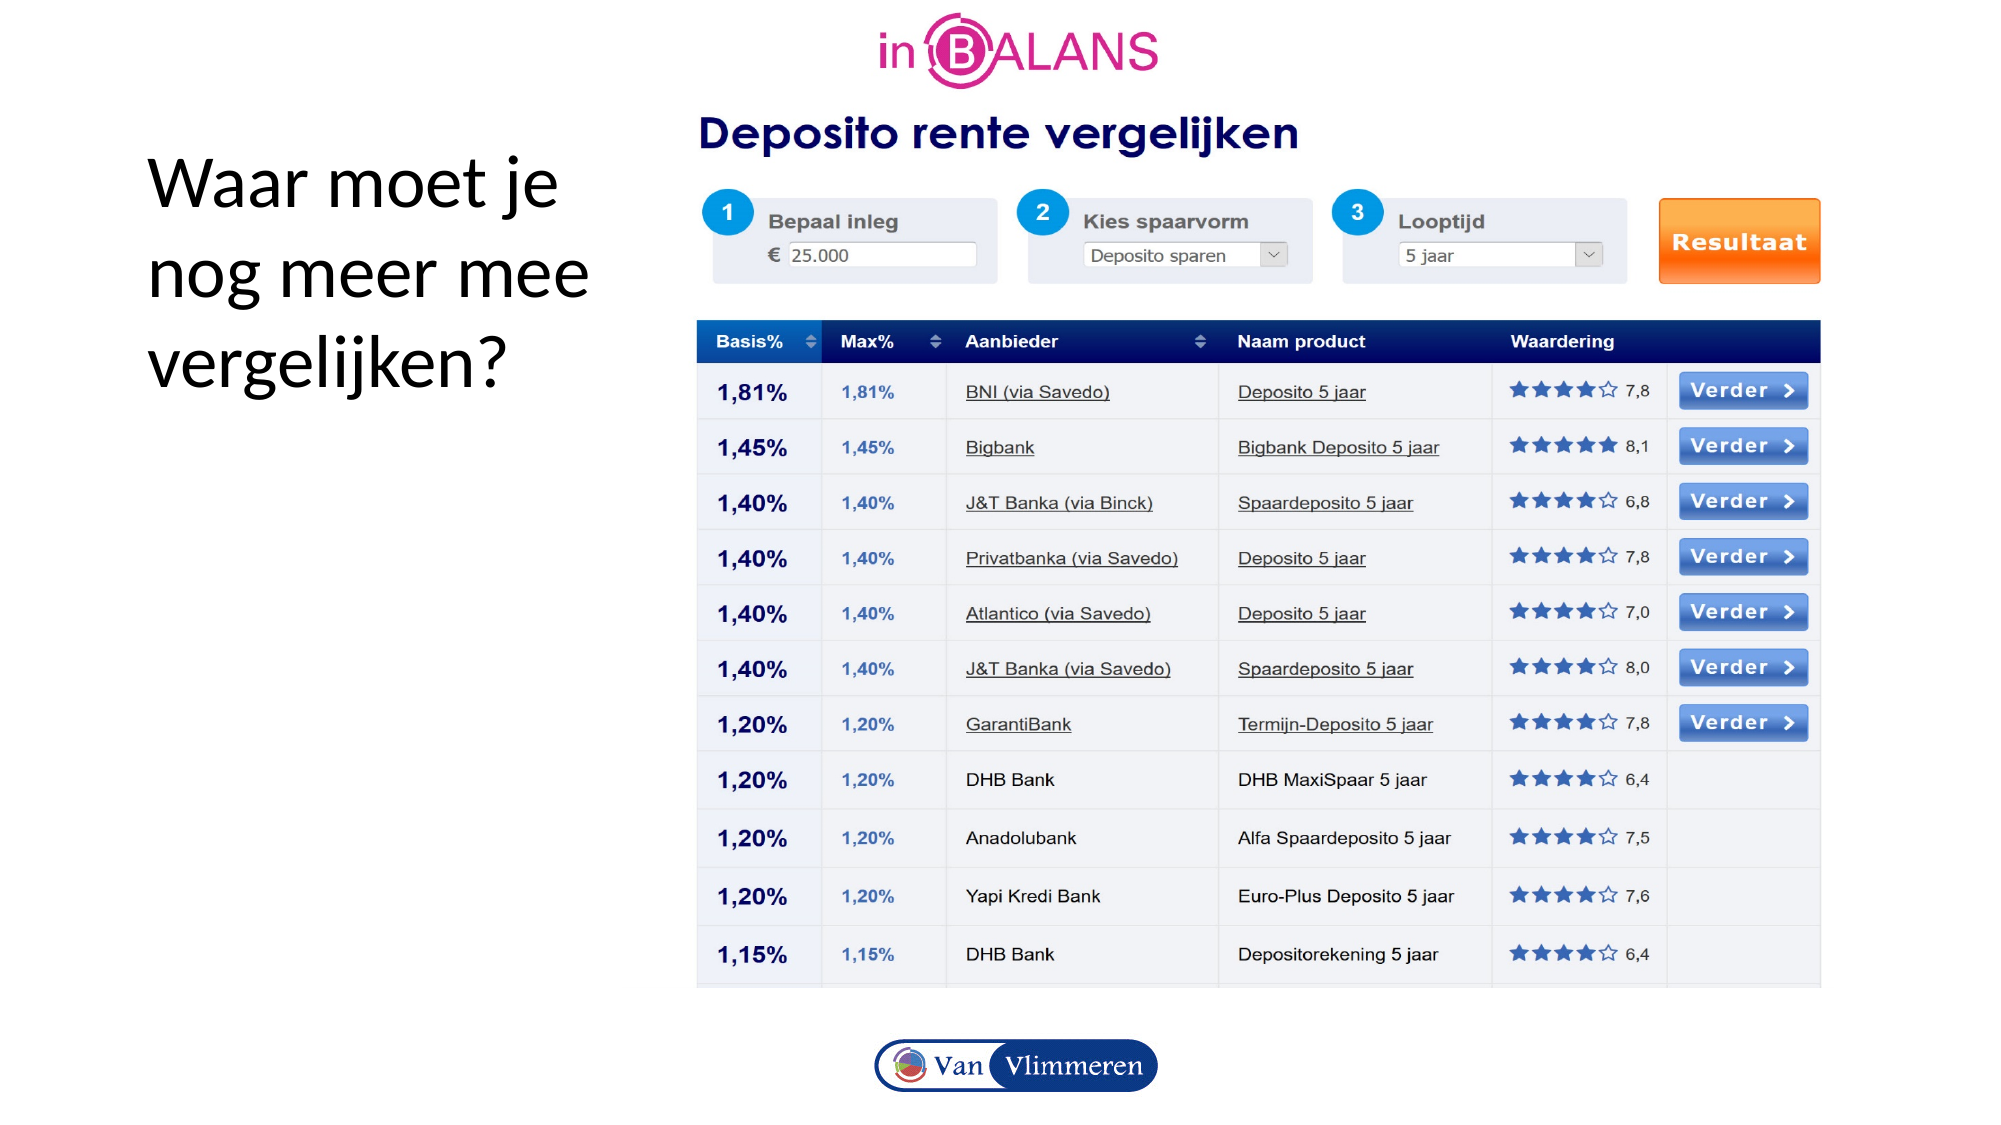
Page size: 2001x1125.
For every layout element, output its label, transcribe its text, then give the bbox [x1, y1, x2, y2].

text_box Waar moet je nog meer mee vergelijken? [132, 125, 621, 410]
picture [621, 0, 1834, 988]
picture [866, 1025, 1163, 1103]
